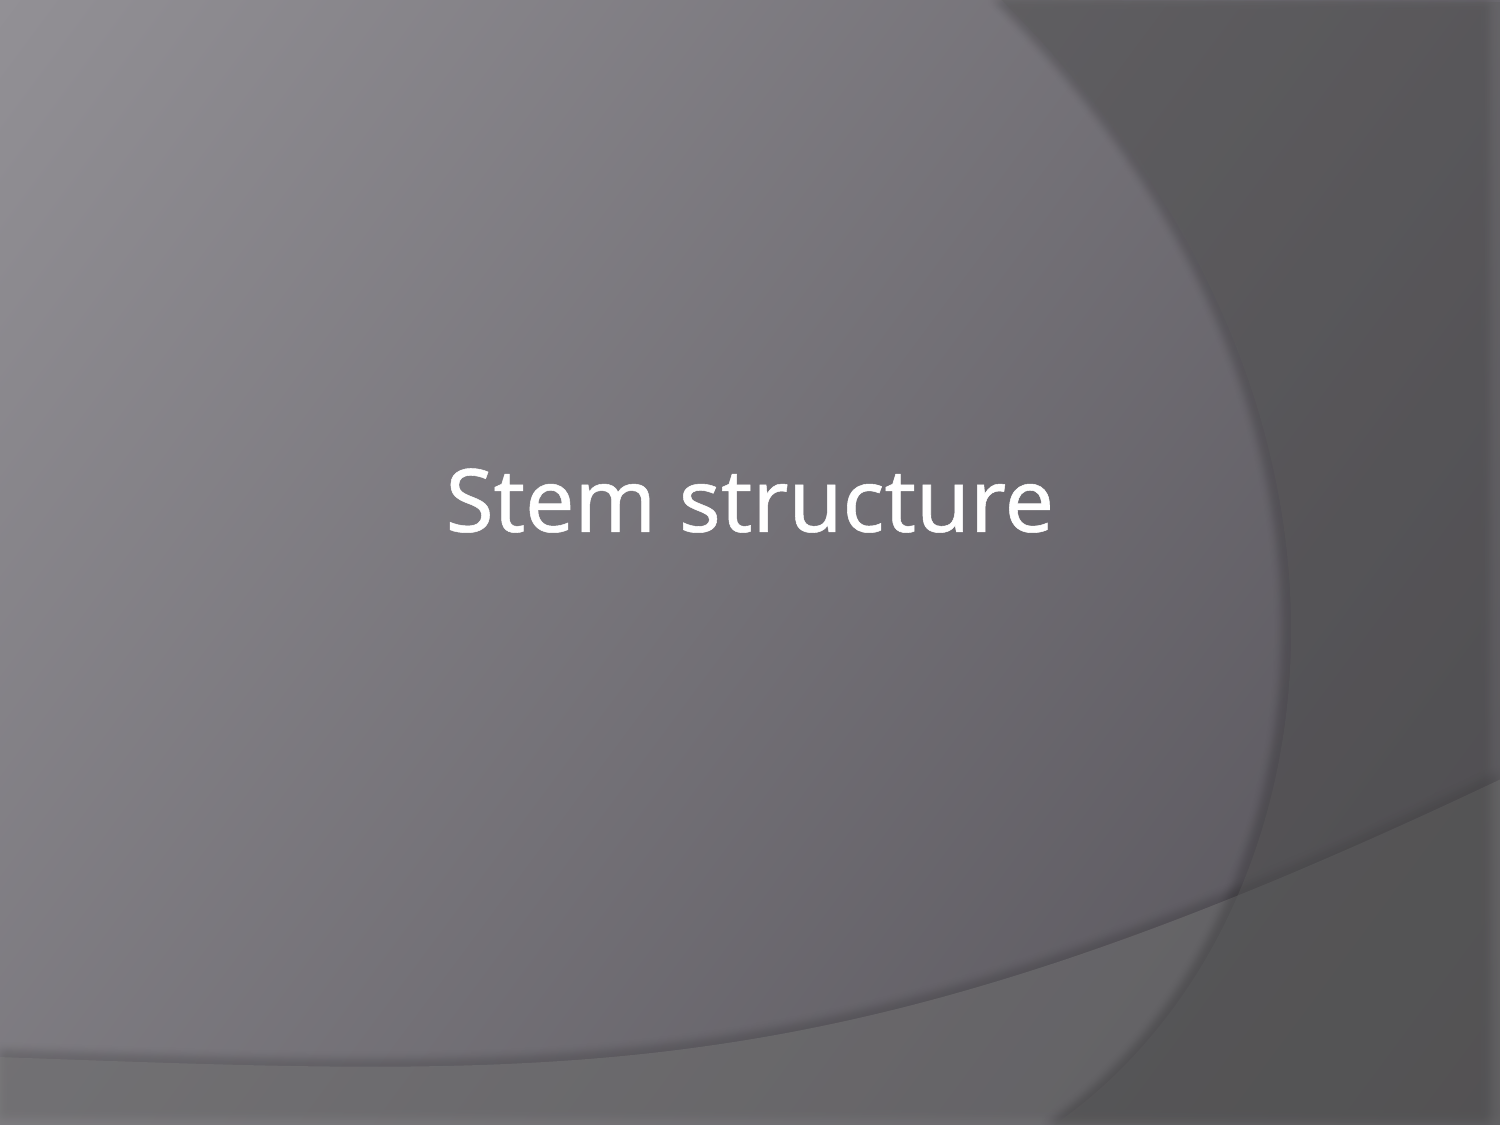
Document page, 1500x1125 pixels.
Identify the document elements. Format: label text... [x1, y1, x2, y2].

title Stem structure [112, 444, 1388, 744]
